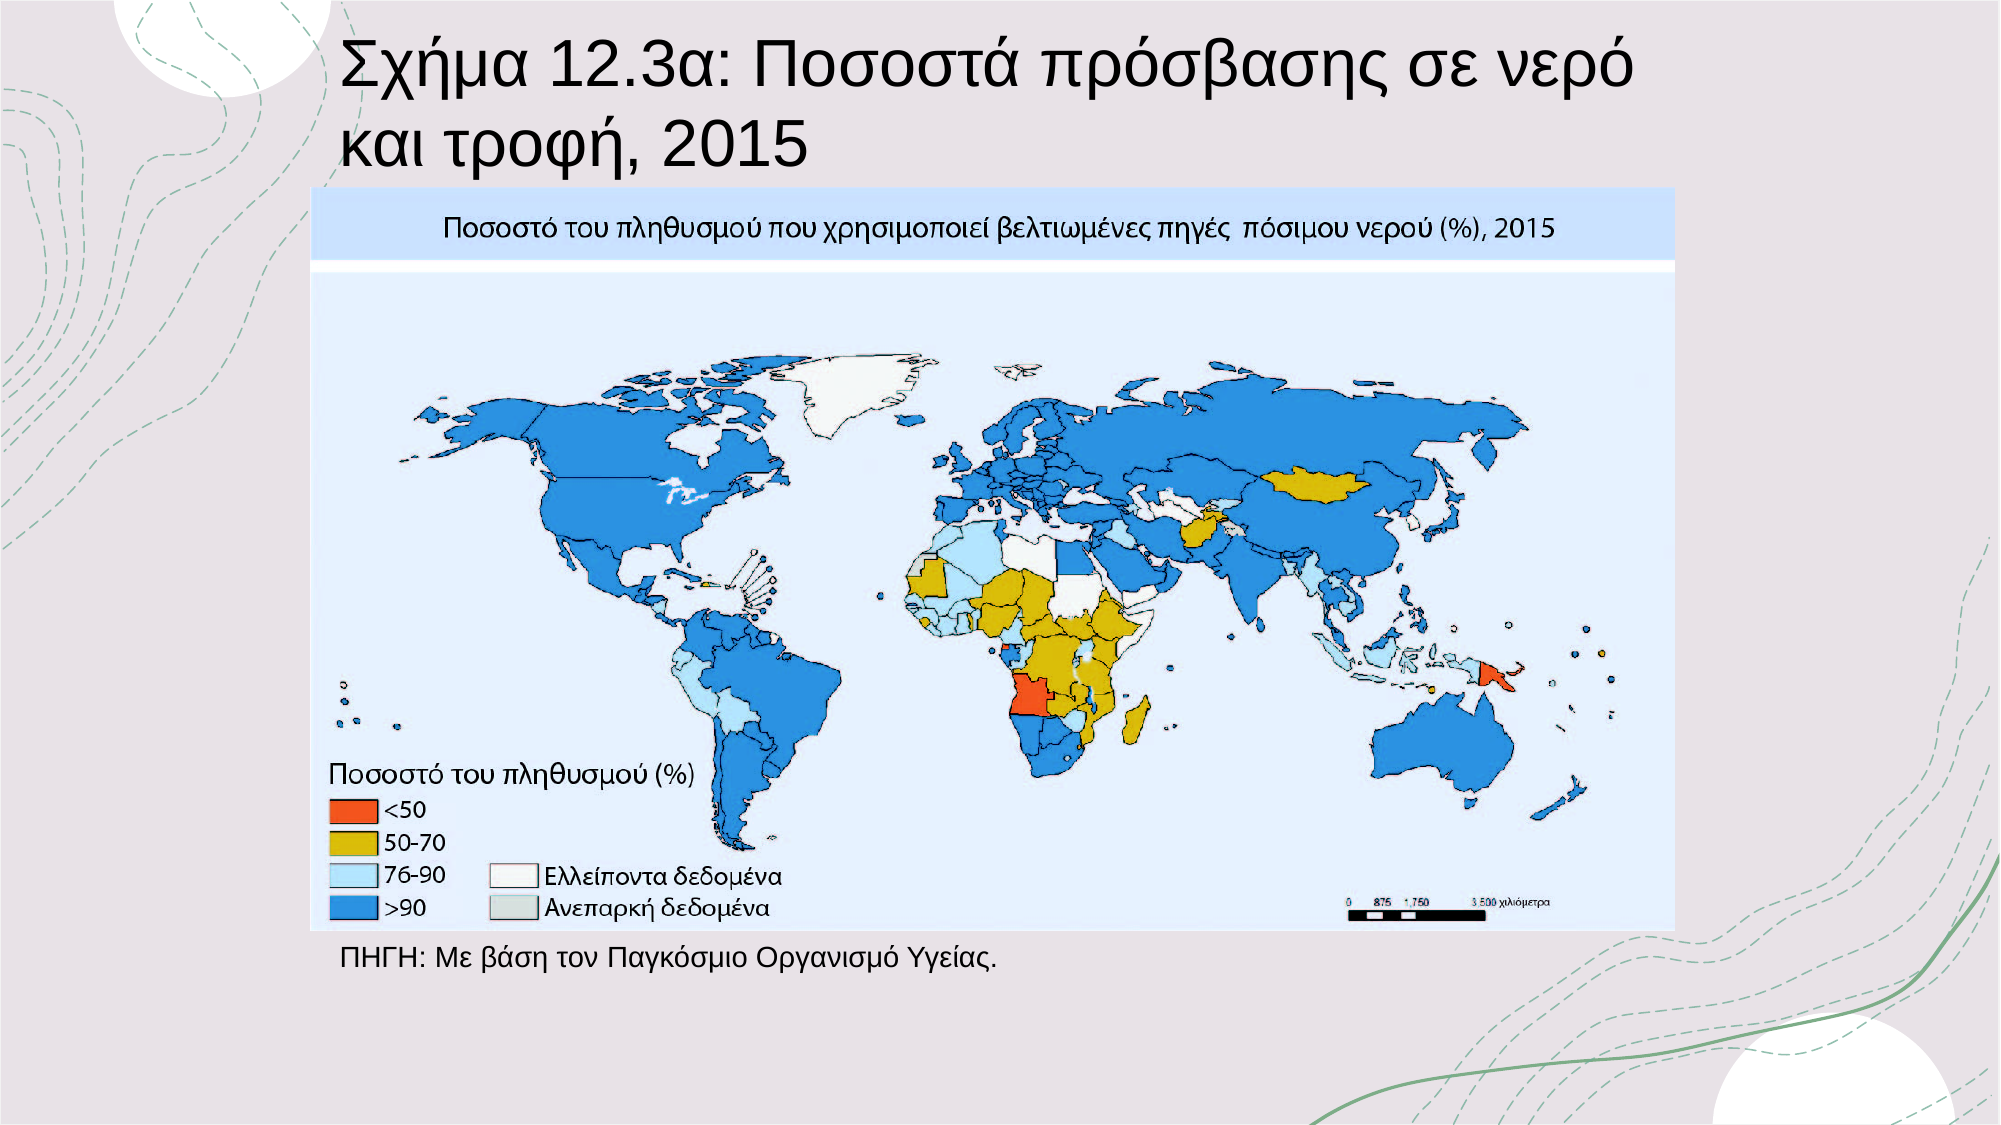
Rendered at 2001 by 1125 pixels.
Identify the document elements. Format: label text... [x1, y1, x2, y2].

picture [310, 187, 1675, 931]
text_box ΠΗΓΗ: Με βάση τον Παγκόσμιο Οργανισμό Υγείας. [324, 931, 1675, 1004]
text_box Σχήμα 12.3α: Ποσοστά πρόσβασης σε νερό και τροφή, 2015 [324, 12, 1675, 187]
